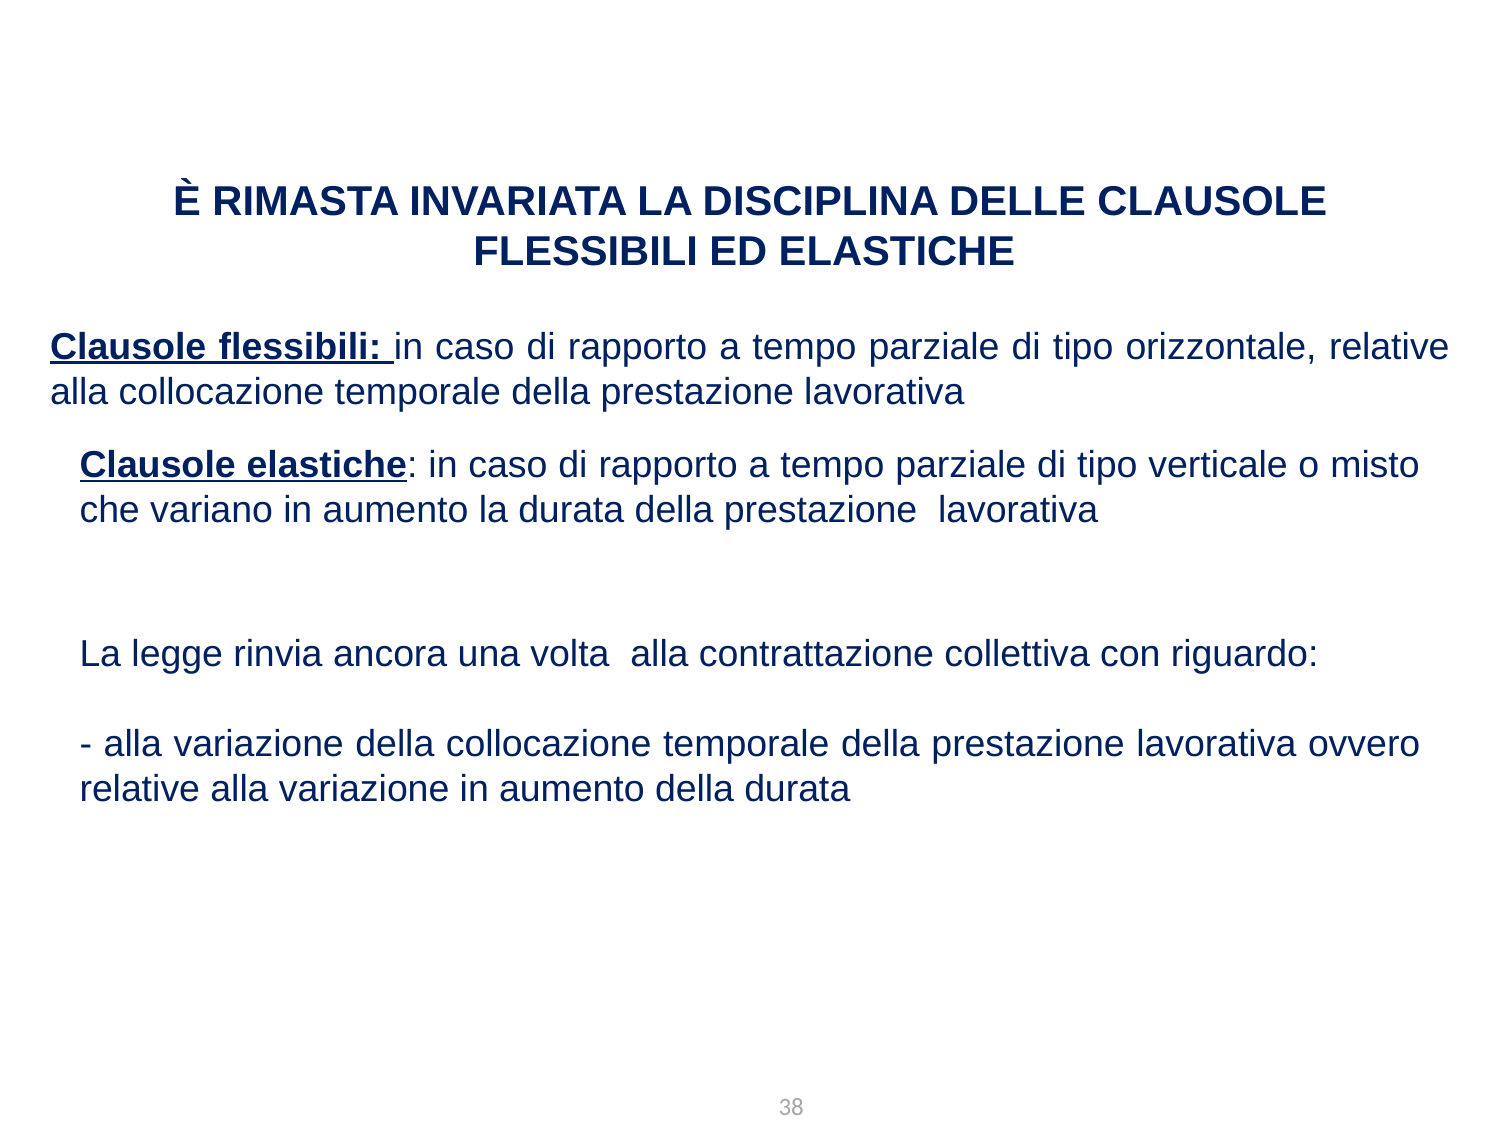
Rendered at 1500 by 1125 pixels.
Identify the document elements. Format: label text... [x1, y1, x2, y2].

text_box La legge rinvia ancora una volta alla contrattazione collettiva con riguardo: - alla variazione della collocazione temporale della prestazione lavorativa ovvero relative alla variazione in aumento della durata [64, 621, 1436, 817]
text_box Clausole flessibili: in caso di rapporto a tempo parziale di tipo orizzontale, relative alla collocazione temporale della prestazione lavorativa [35, 314, 1465, 420]
text_box Clausole elastiche: in caso di rapporto a tempo parziale di tipo verticale o misto che variano in aumento la durata della prestazione lavorativa [64, 432, 1436, 538]
text_box 38 [738, 1090, 845, 1121]
text_box È rimasta invariata la disciplina delle clausole flessibili ed elastiche [47, 166, 1453, 281]
